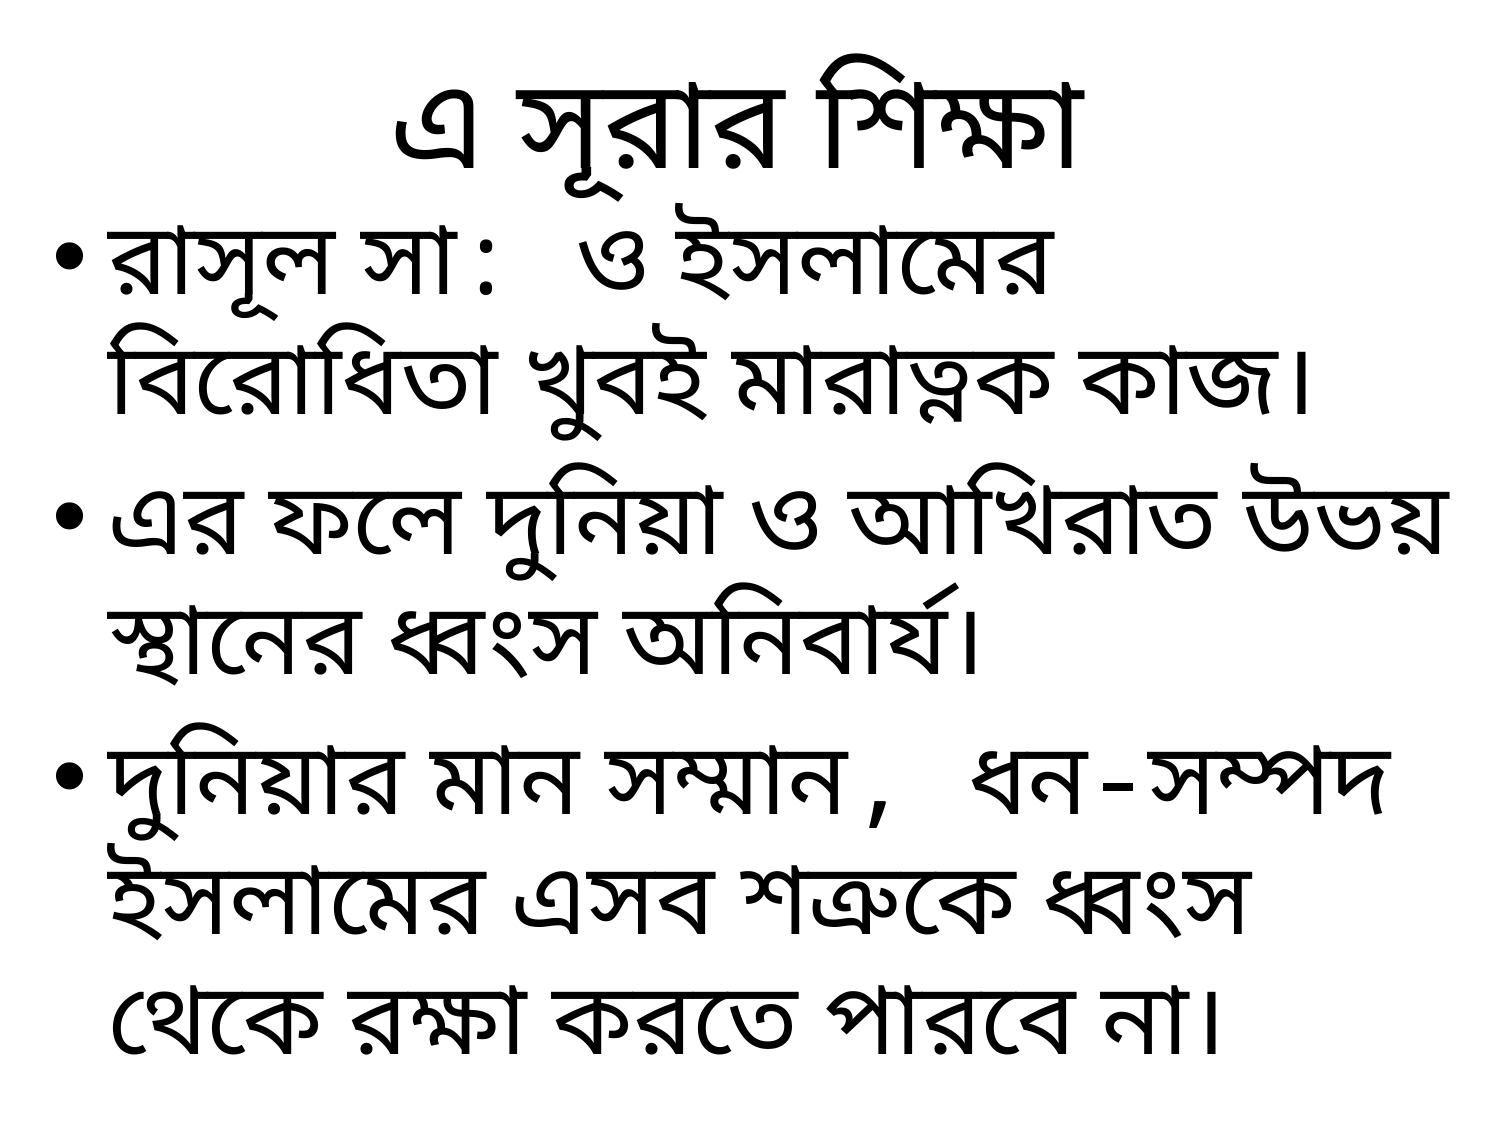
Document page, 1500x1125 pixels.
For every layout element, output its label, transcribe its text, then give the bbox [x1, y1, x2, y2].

title এ সূরার শিক্ষা [62, 24, 1413, 187]
list রাসূল সা: ও ইসলামের বিরোধিতা খুবই মারাত্নক কাজ। এর ফলে দুনিয়া ও আখিরাত উভয় স্থানের ধ্বংস অনিবার্য। দুনিয়ার মান সম্মান, ধন-সম্পদ ইসলামের এসব শত্রুকে ধ্বংস থেকে রক্ষা করতে পারবে না। [37, 187, 1475, 1100]
